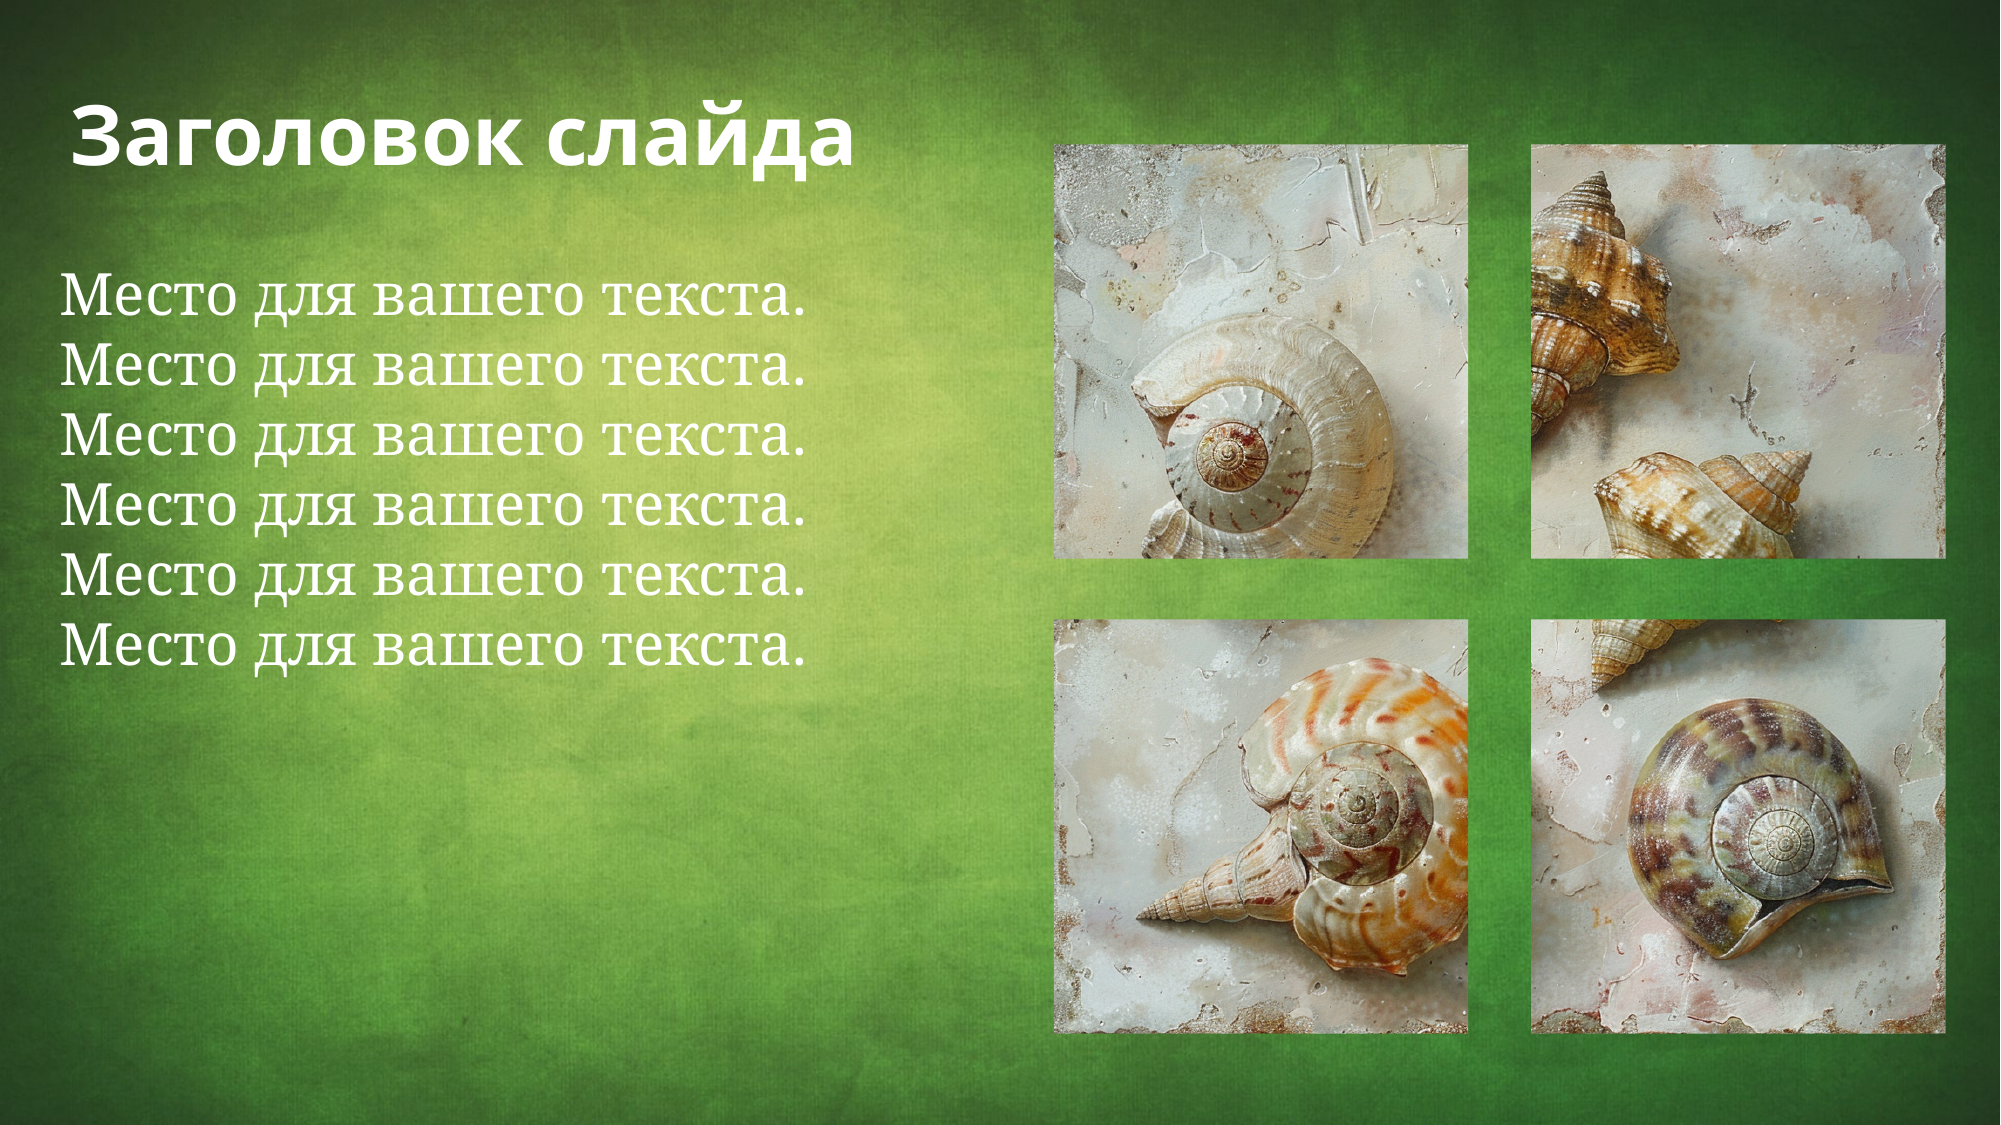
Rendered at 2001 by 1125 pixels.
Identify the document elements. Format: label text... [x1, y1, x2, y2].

text_box Место для вашего текста. Место для вашего текста. Место для вашего текста. Место для вашего текста. Место для вашего текста. Место для вашего текста. [44, 250, 959, 755]
picture [1053, 144, 1946, 1034]
text_box Заголовок слайда [54, 85, 959, 250]
